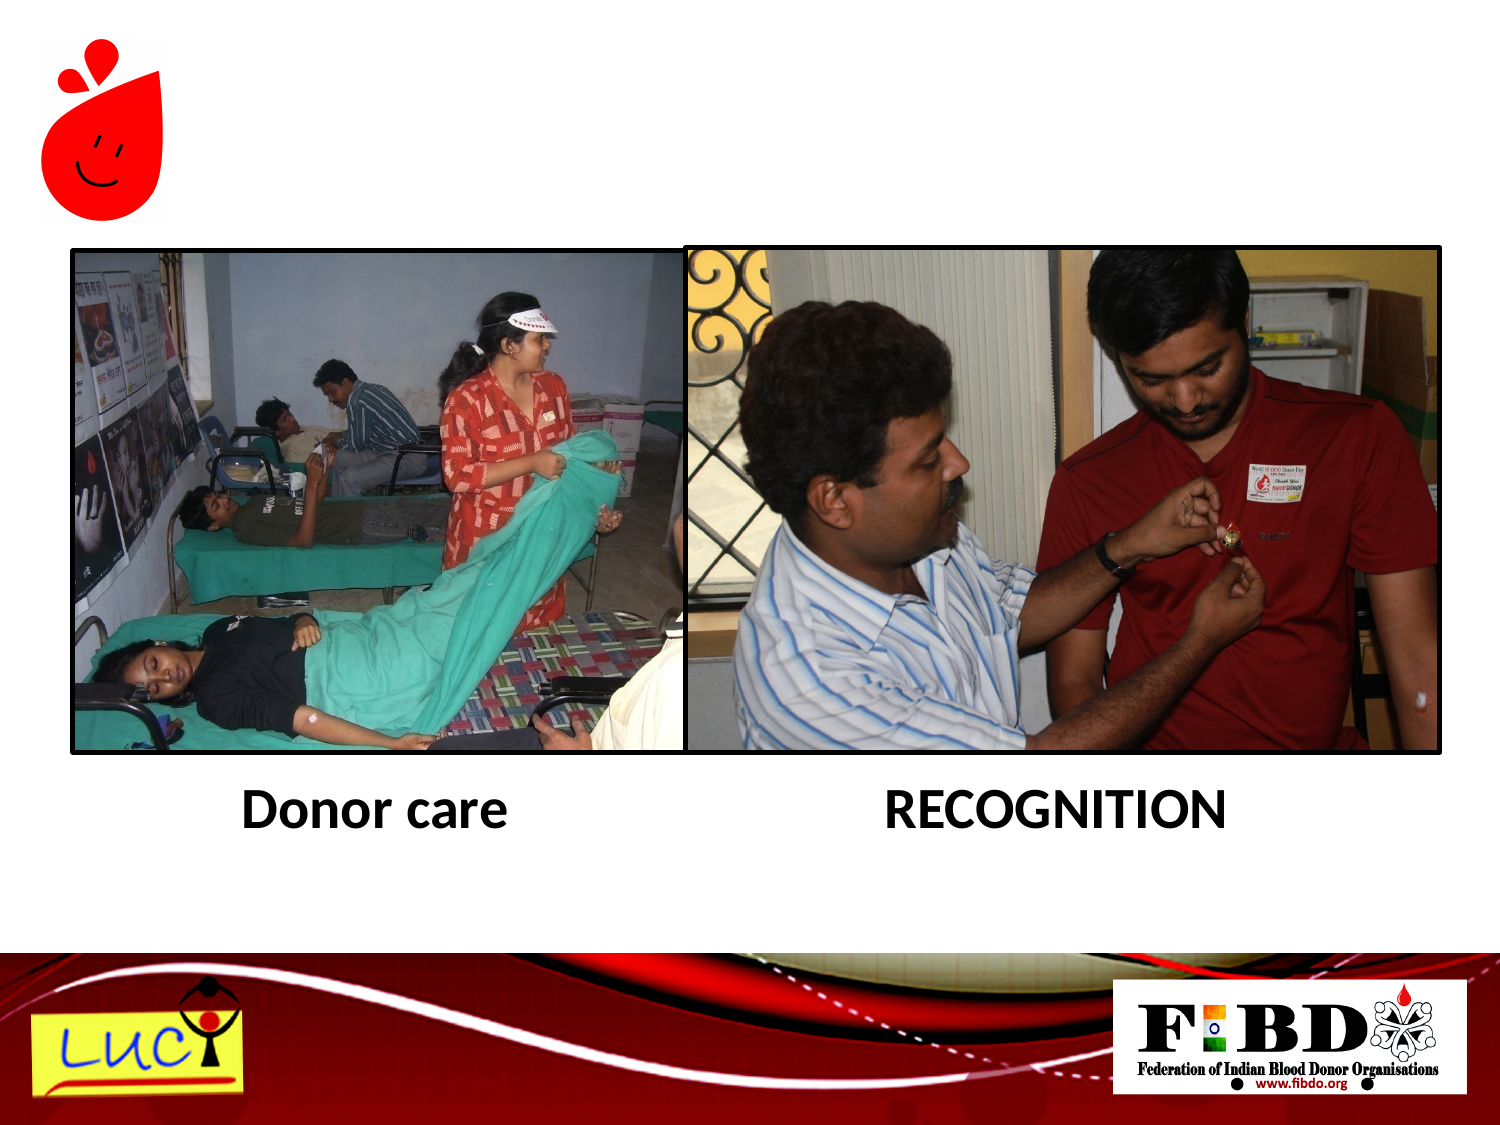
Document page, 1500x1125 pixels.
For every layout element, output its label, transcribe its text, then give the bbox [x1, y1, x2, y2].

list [687, 249, 1438, 751]
text_box RECOGNITION [674, 762, 1438, 848]
picture [37, 37, 168, 226]
text_box Donor care [74, 762, 674, 848]
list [74, 252, 683, 751]
picture [0, 953, 1500, 1125]
